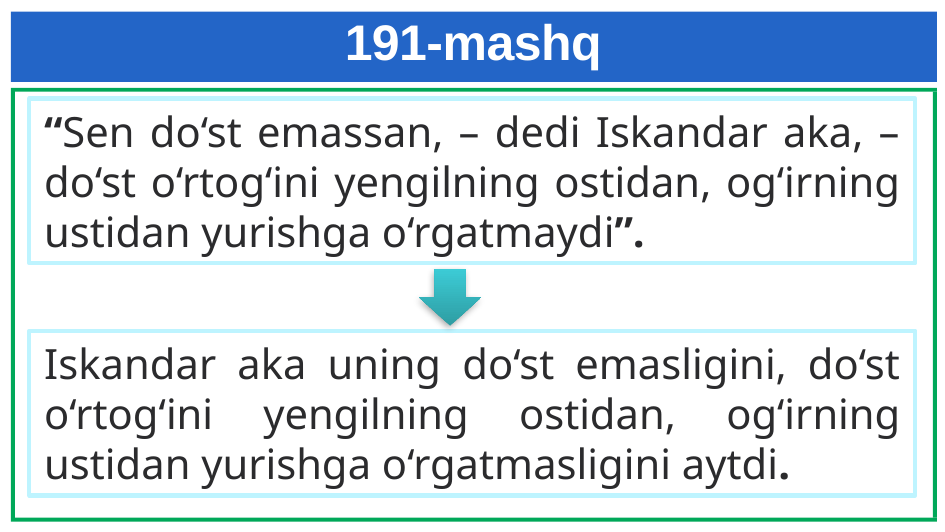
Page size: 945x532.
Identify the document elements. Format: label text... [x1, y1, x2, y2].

title 191-mashq [13, 13, 934, 77]
text_box [419, 268, 482, 326]
text_box Iskandar aka uning do‘st emasligini, do‘st o‘rtog‘ini yengilning ostidan, og‘irning ustidan yurishga o‘rgatmasligini aytdi. [27, 329, 917, 498]
text_box “Sen do‘st emassan, – dedi Iskandar aka, – do‘st o‘rtog‘ini yengilning ostidan, og‘irning ustidan yurishga o‘rgatmaydi”. [27, 96, 917, 265]
